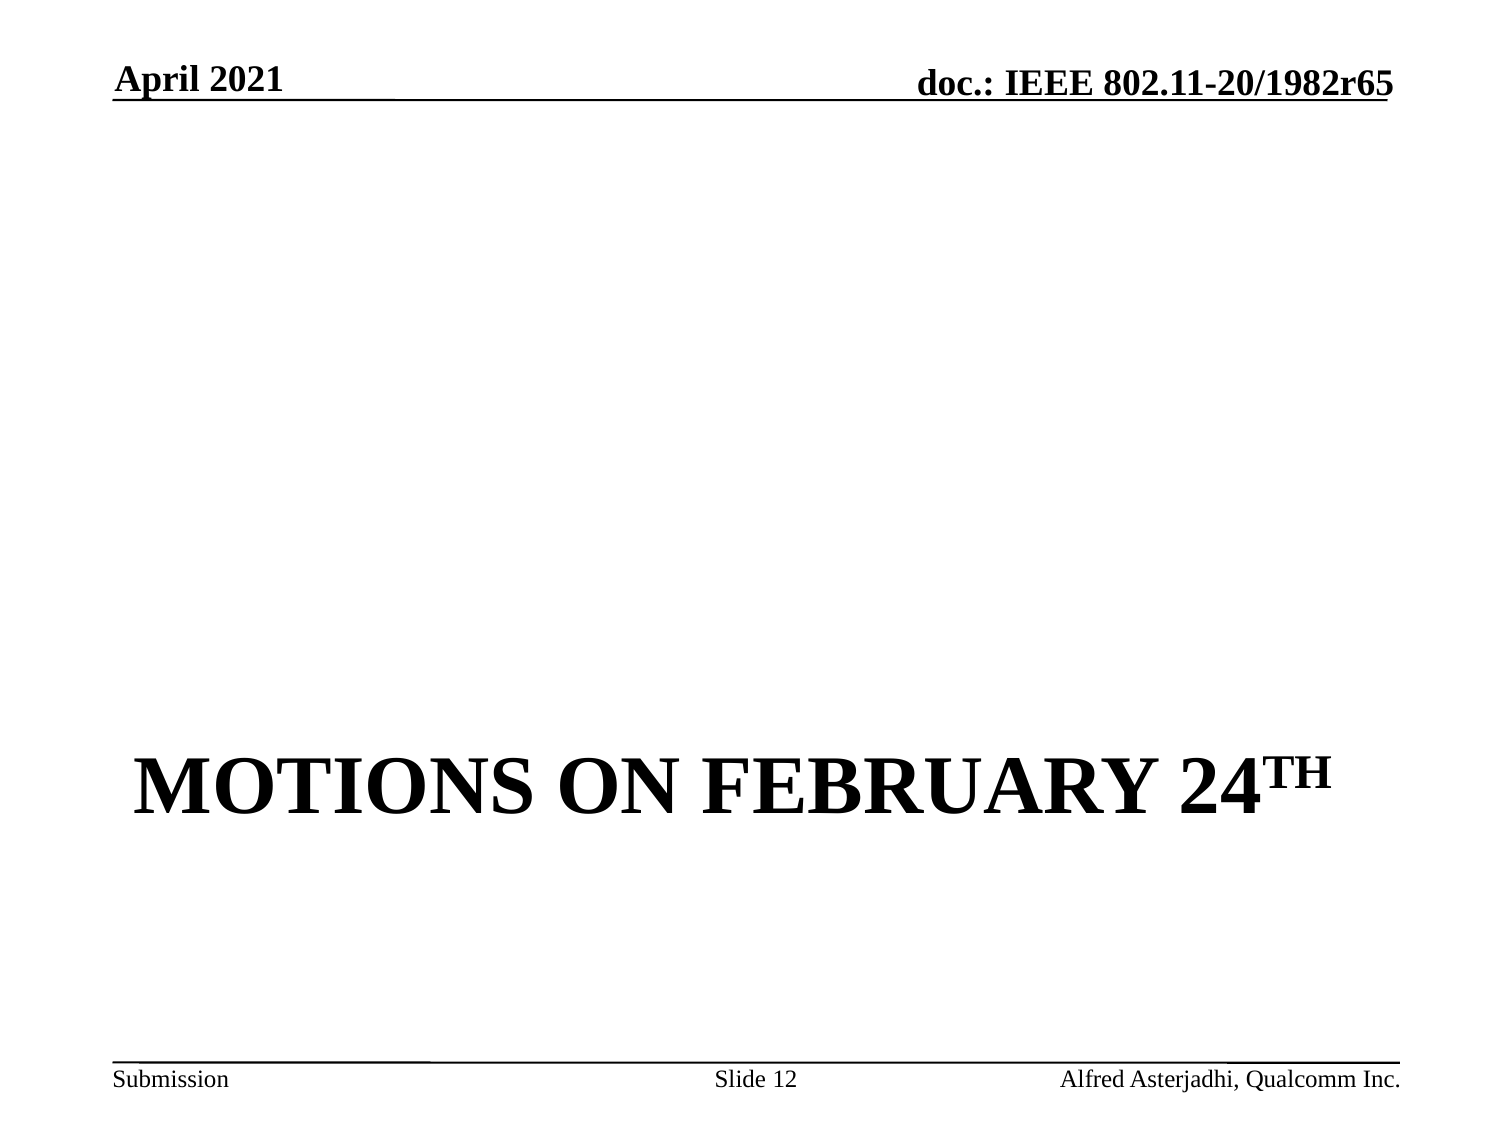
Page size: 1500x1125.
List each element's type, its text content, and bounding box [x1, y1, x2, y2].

title Motions on FEBRUARY 24th [118, 722, 1394, 947]
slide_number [114, 54, 423, 100]
slide_number Slide 12 [712, 1061, 800, 1123]
footer Alfred Asterjadhi, Qualcomm Inc. [878, 1061, 1402, 1093]
